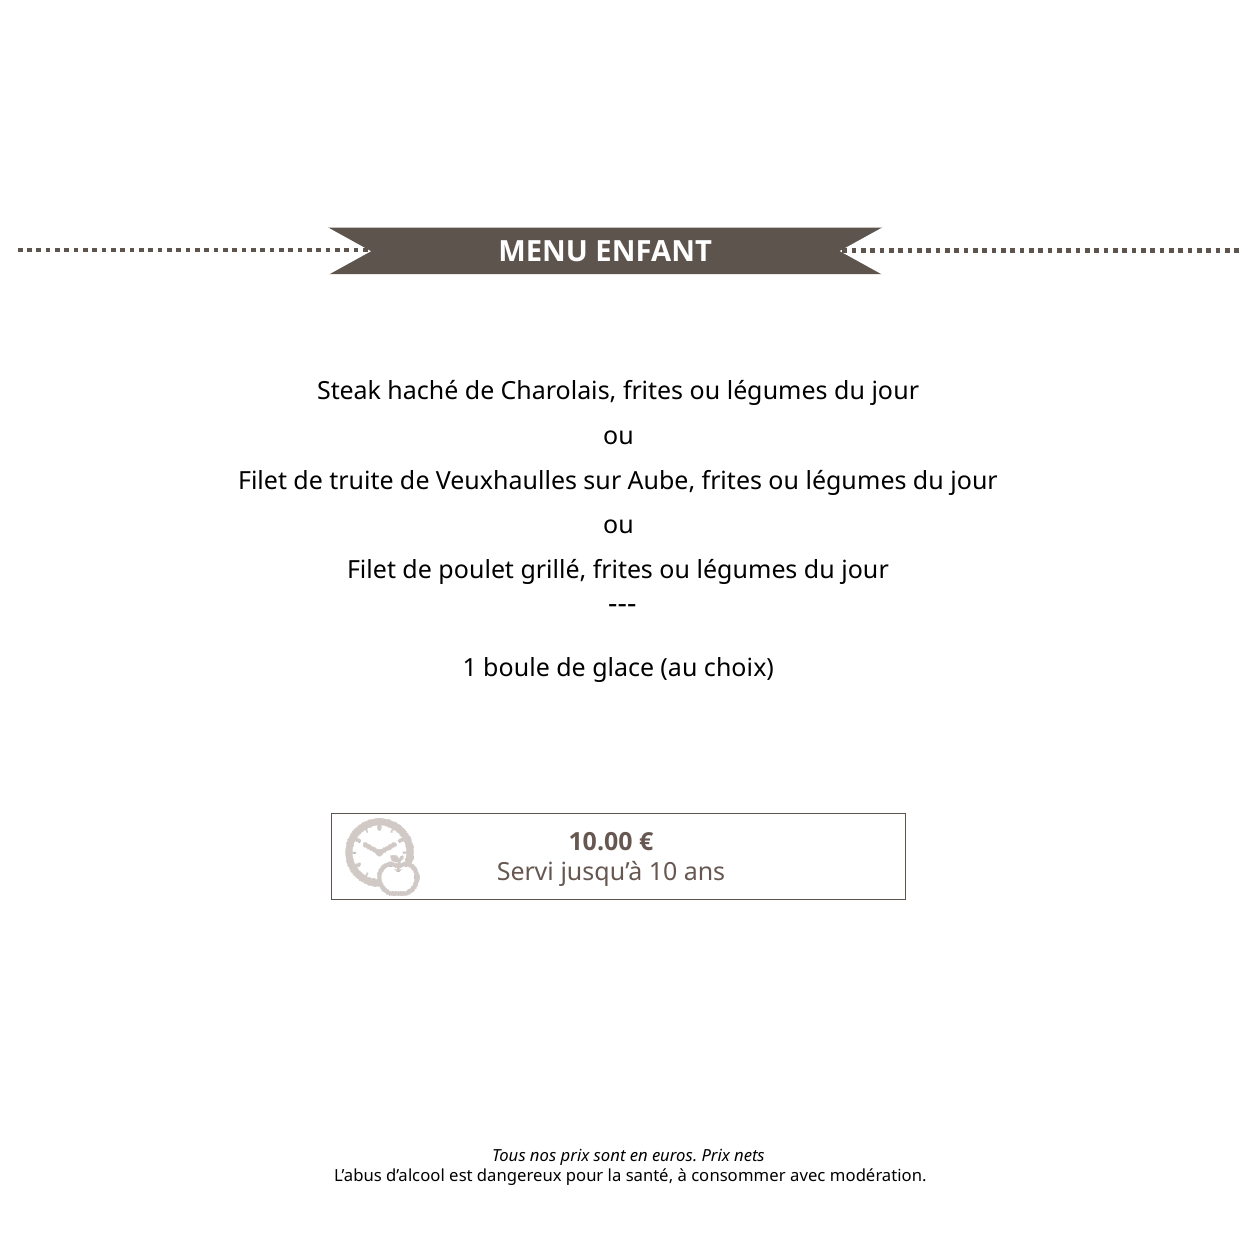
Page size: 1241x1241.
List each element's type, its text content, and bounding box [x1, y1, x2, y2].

text_box Steak haché de Charolais, frites ou légumes du jour ou Filet de truite de Veuxhaulles sur Aube, frites ou légumes du jour ou Filet de poulet grillé, frites ou légumes du jour --- 1 boule de glace (au choix) [41, 352, 1196, 781]
text_box Tous nos prix sont en euros. Prix nets L’abus d’alcool est dangereux pour la santé, à consommer avec modération. [61, 1137, 1201, 1193]
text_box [331, 813, 906, 900]
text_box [17, 217, 1241, 285]
